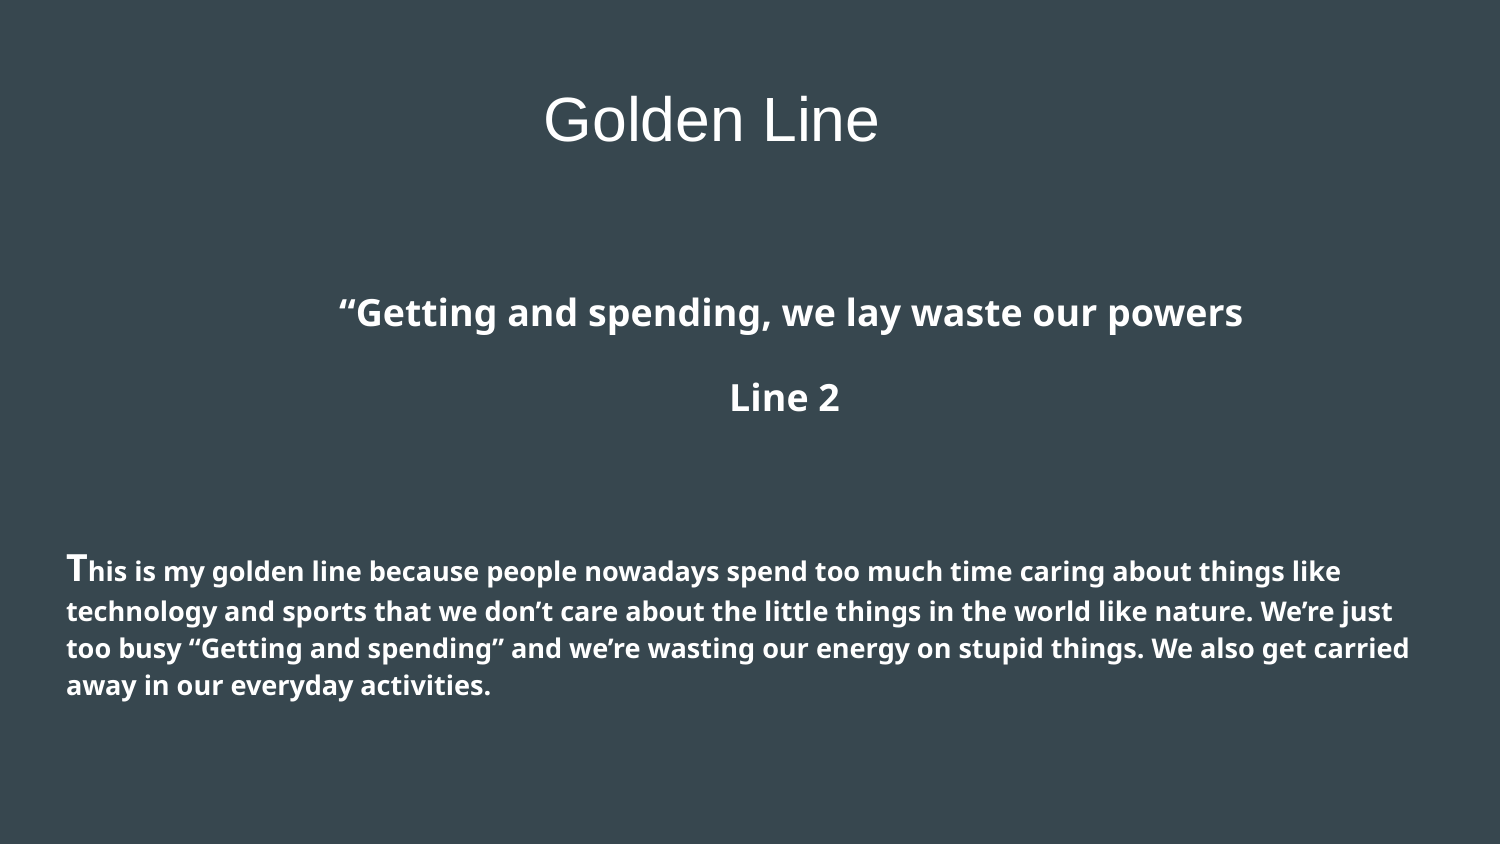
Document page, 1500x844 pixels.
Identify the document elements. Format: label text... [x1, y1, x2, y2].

list “Getting and spending, we lay waste our powers Line 2 This is my golden line because people nowadays spend too much time caring about things like technology and sports that we don’t care about the little things in the world like nature. We’re just too busy “Getting and spending” and we’re wasting our energy on stupid things. We also get carried away in our everyday activities. [51, 189, 1449, 750]
text_box Golden Line [528, 64, 905, 204]
